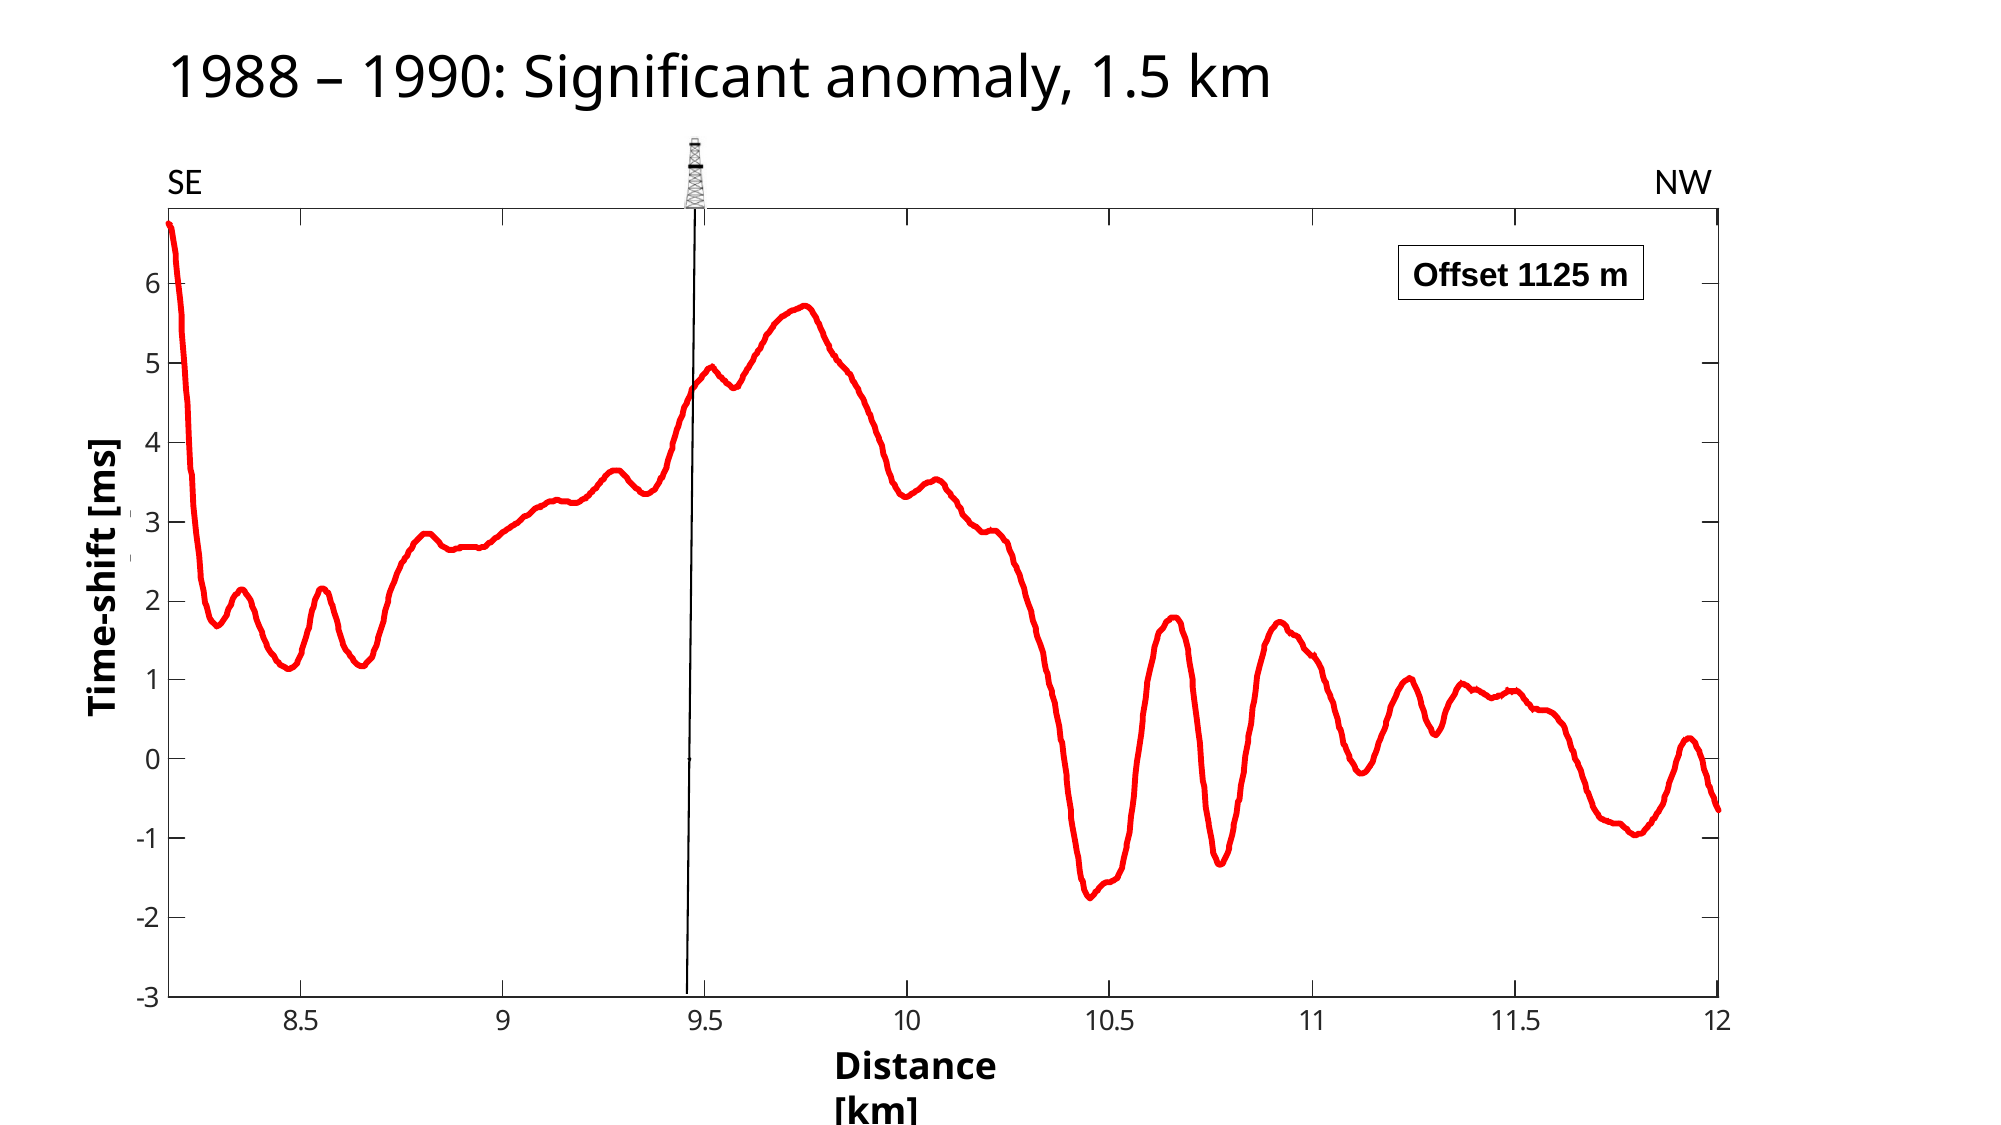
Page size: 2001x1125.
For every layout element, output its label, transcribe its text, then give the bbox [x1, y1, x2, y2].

text_box Time-shift [ms] [69, 411, 130, 733]
text_box NW [1639, 149, 1734, 193]
text_box Distance [km] [819, 1036, 1065, 1125]
picture [130, 193, 1734, 1036]
text_box SE [152, 149, 247, 193]
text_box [684, 136, 707, 994]
text_box 1988 – 1990: Significant anomaly, 1.5 km [152, 39, 1547, 193]
